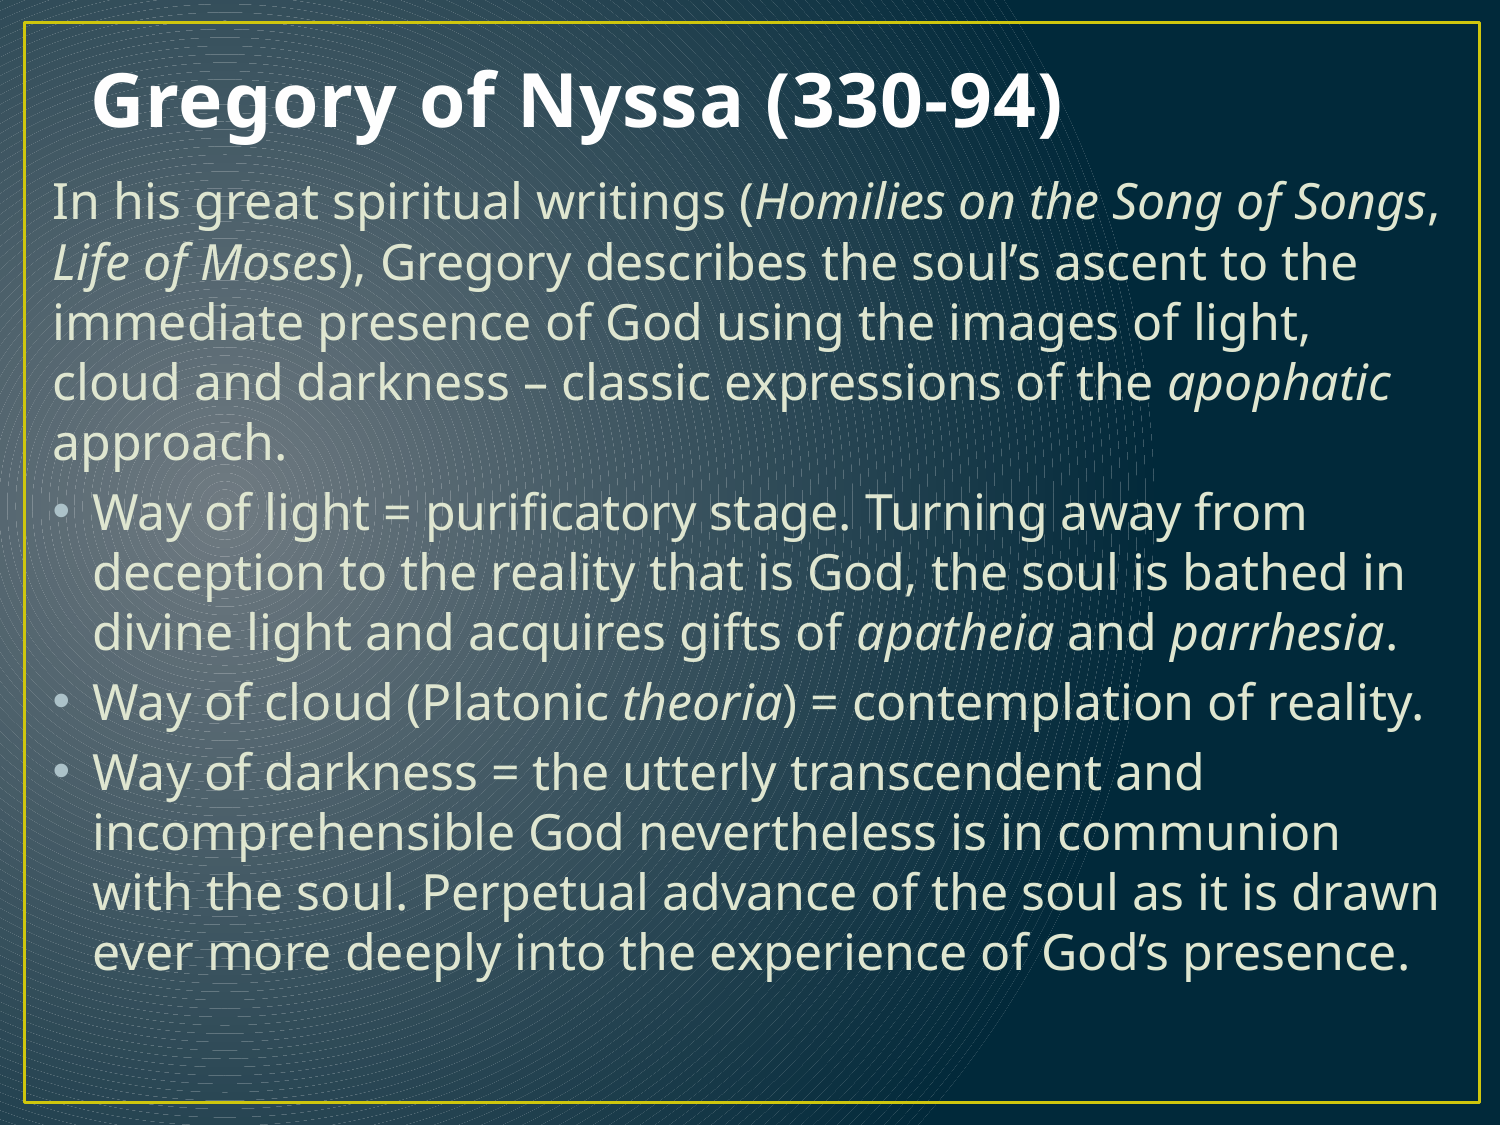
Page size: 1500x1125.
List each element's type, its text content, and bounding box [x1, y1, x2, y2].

list In his great spiritual writings (Homilies on the Song of Songs, Life of Moses), Gregory describes the soul’s ascent to the immediate presence of God using the images of light, cloud and darkness – classic expressions of the apophatic approach. Way of light = purificatory stage. Turning away from deception to the reality that is God, the soul is bathed in divine light and acquires gifts of apatheia and parrhesia. Way of cloud (Platonic theoria) = contemplation of reality. Way of darkness = the utterly transcendent and incomprehensible God nevertheless is in communion with the soul. Perpetual advance of the soul as it is drawn ever more deeply into the experience of God’s presence. [37, 162, 1463, 1075]
title Gregory of Nyssa (330-94) [75, 24, 1425, 150]
